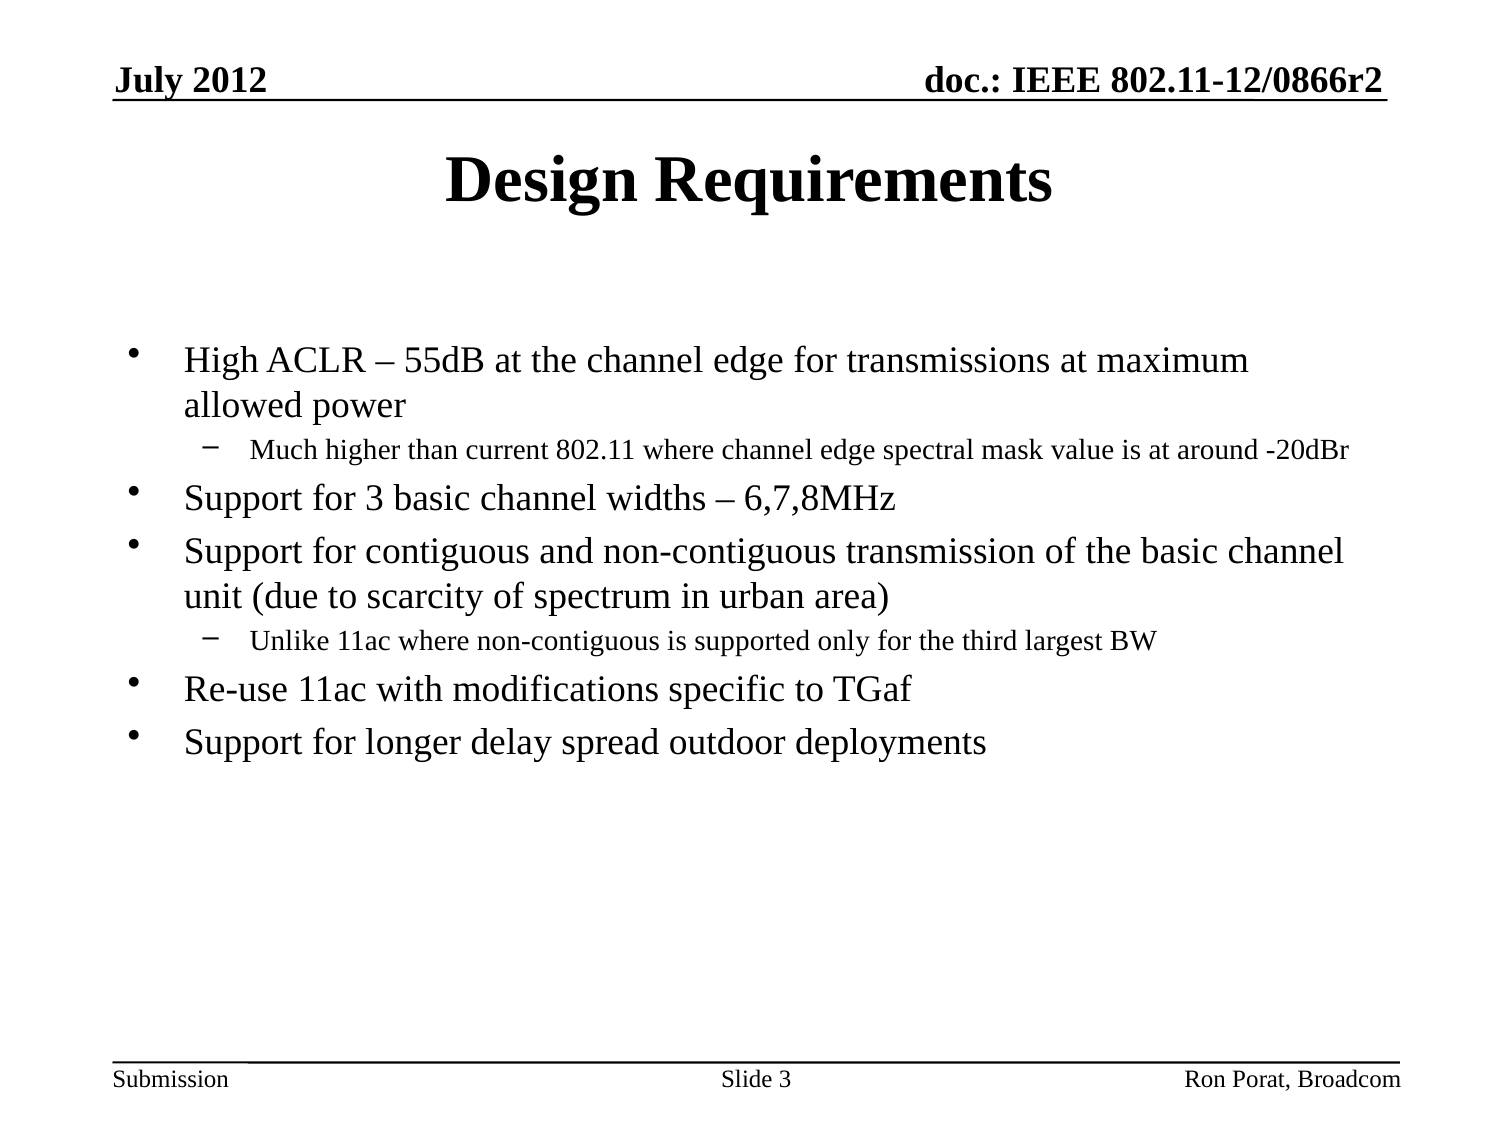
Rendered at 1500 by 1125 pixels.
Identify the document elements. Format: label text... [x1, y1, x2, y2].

footer Ron Porat, Broadcom [1181, 1061, 1402, 1093]
title Design Requirements [112, 112, 1388, 238]
slide_number Slide 3 [712, 1061, 800, 1093]
list High ACLR – 55dB at the channel edge for transmissions at maximum allowed power Much higher than current 802.11 where channel edge spectral mask value is at around -20dBr Support for 3 basic channel widths – 6,7,8MHz Support for contiguous and non-contiguous transmission of the basic channel unit (due to scarcity of spectrum in urban area) Unlike 11ac where non-contiguous is supported only for the third largest BW Re-use 11ac with modifications specific to TGaf Support for longer delay spread outdoor deployments [112, 274, 1388, 1001]
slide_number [114, 54, 274, 101]
